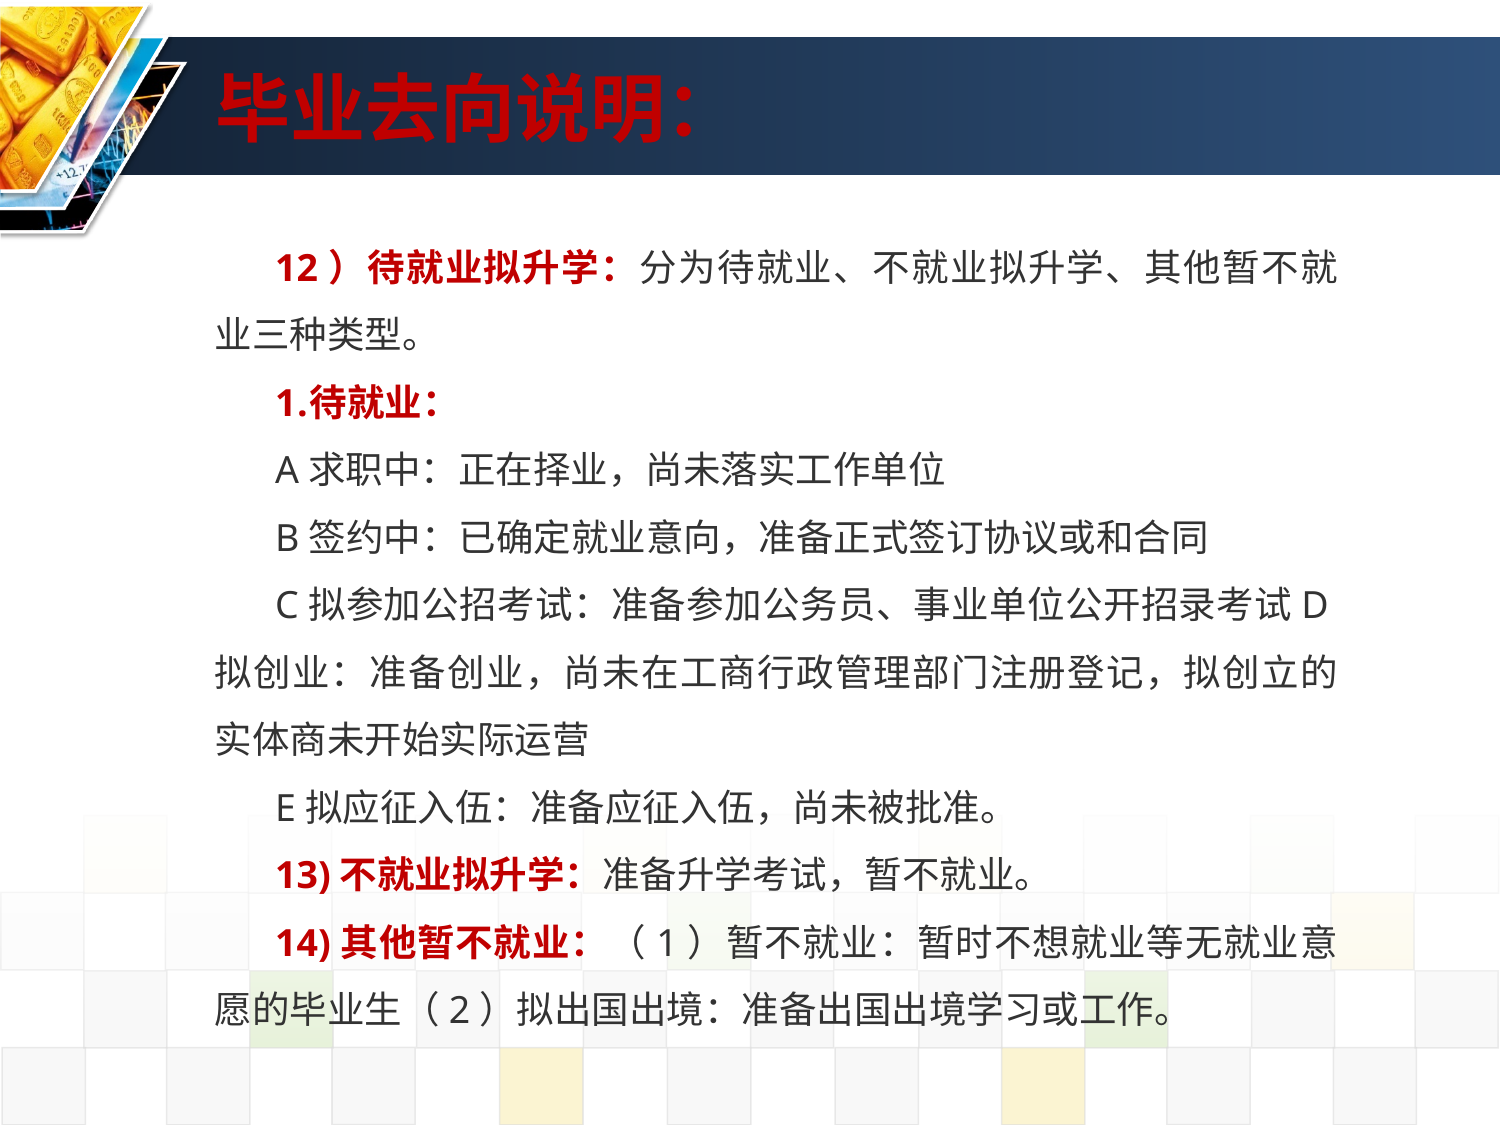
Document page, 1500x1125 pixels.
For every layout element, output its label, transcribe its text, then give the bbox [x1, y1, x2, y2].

text_box 12）待就业拟升学：分为待就业、不就业拟升学、其他暂不就业三种类型。 待就业： A求职中：正在择业，尚未落实工作单位 B签约中：已确定就业意向，准备正式签订协议或和合同 C拟参加公招考试：准备参加公务员、事业单位公开招录考试D拟创业：准备创业，尚未在工商行政管理部门注册登记，拟创立的实体商未开始实际运营 E拟应征入伍：准备应征入伍，尚未被批准。 13)不就业拟升学：准备升学考试，暂不就业。 14)其他暂不就业：（1）暂不就业：暂时不想就业等无就业意愿的毕业生（2）拟出国出境：准备出国出境学习或工作。 [200, 213, 1353, 1039]
title 毕业去向说明： [199, 37, 1413, 176]
picture [0, 0, 190, 243]
